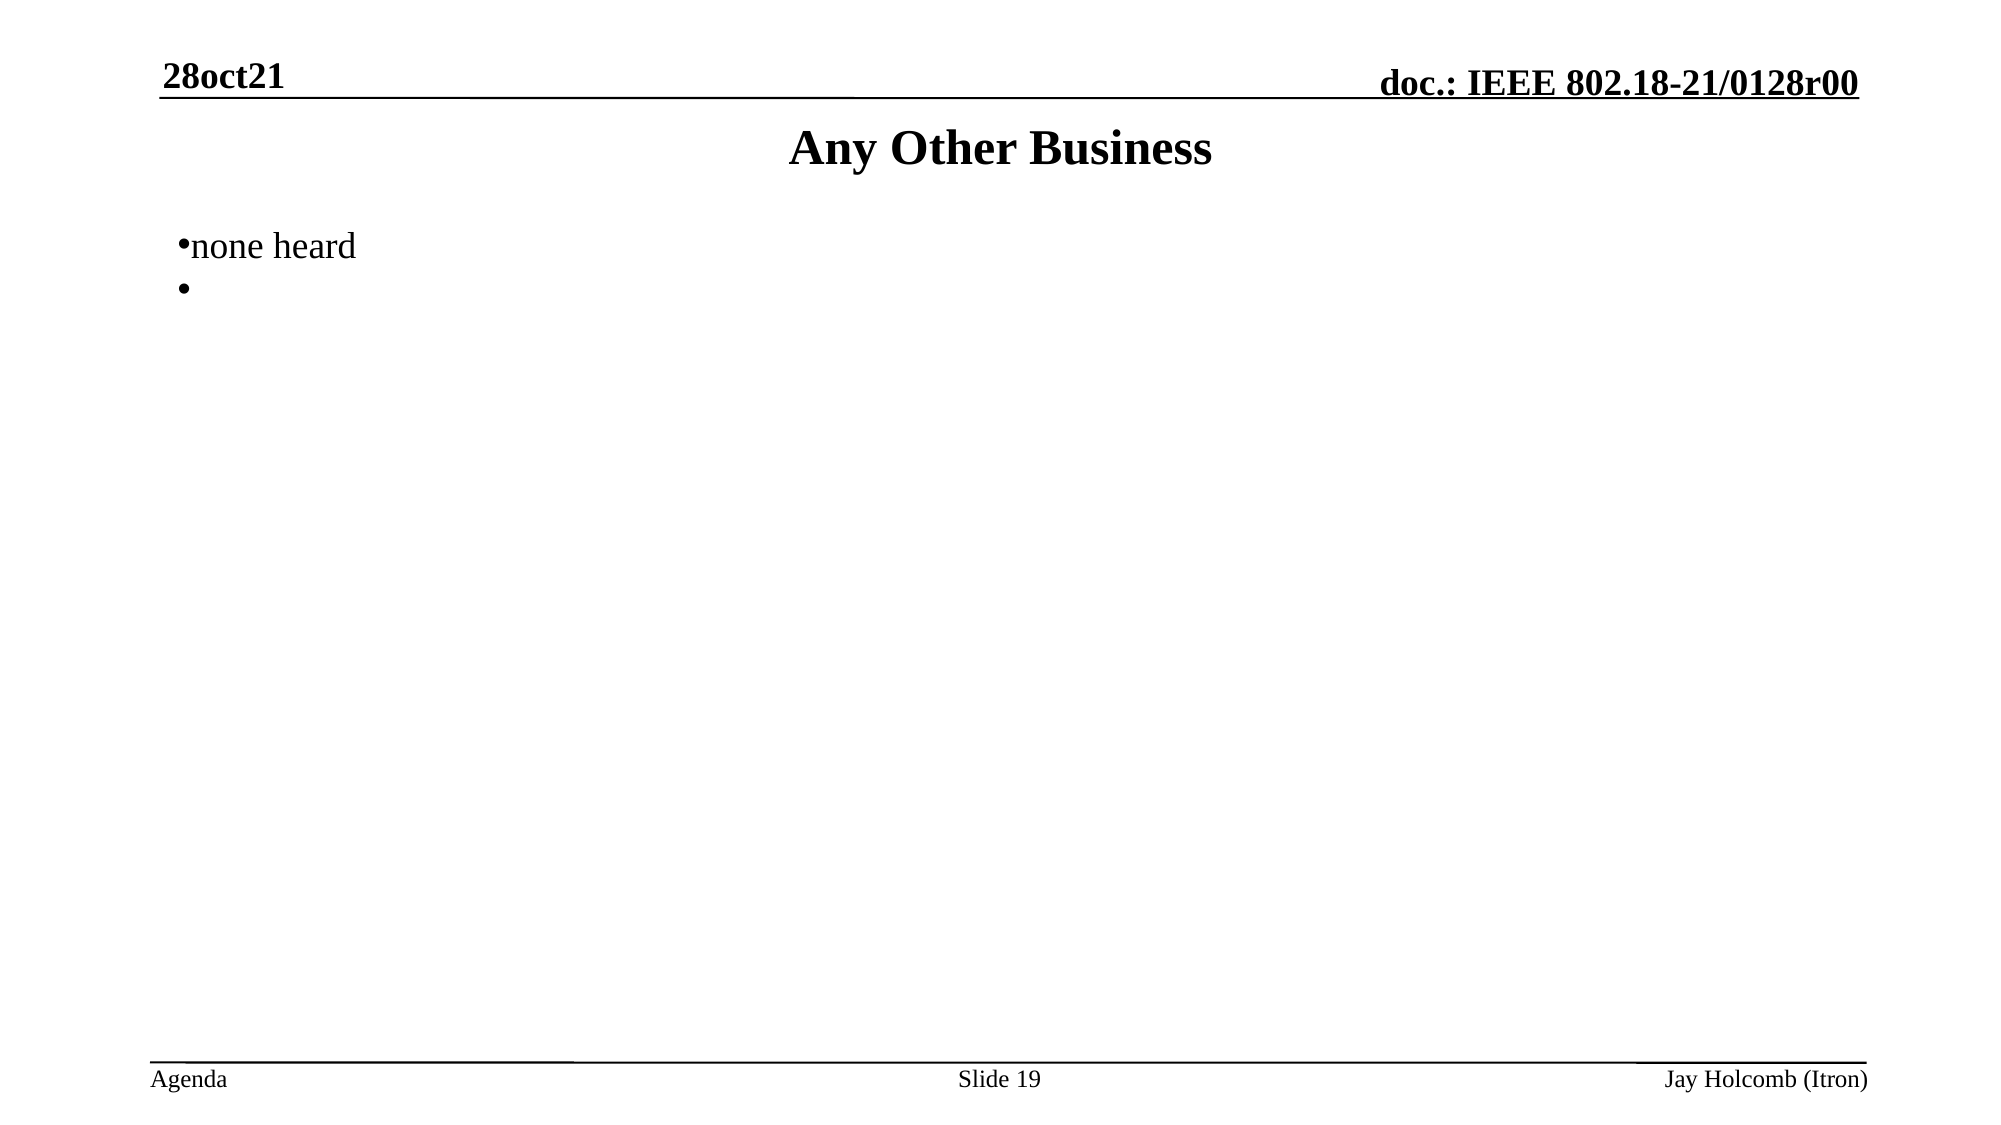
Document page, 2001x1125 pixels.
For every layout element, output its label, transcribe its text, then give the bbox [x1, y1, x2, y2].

slide_number Slide 19 [933, 1061, 1067, 1123]
list none heard [162, 187, 1988, 1063]
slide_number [162, 62, 512, 96]
title Any Other Business [363, 101, 1639, 187]
footer Jay Holcomb (Itron) [1171, 1061, 1869, 1093]
